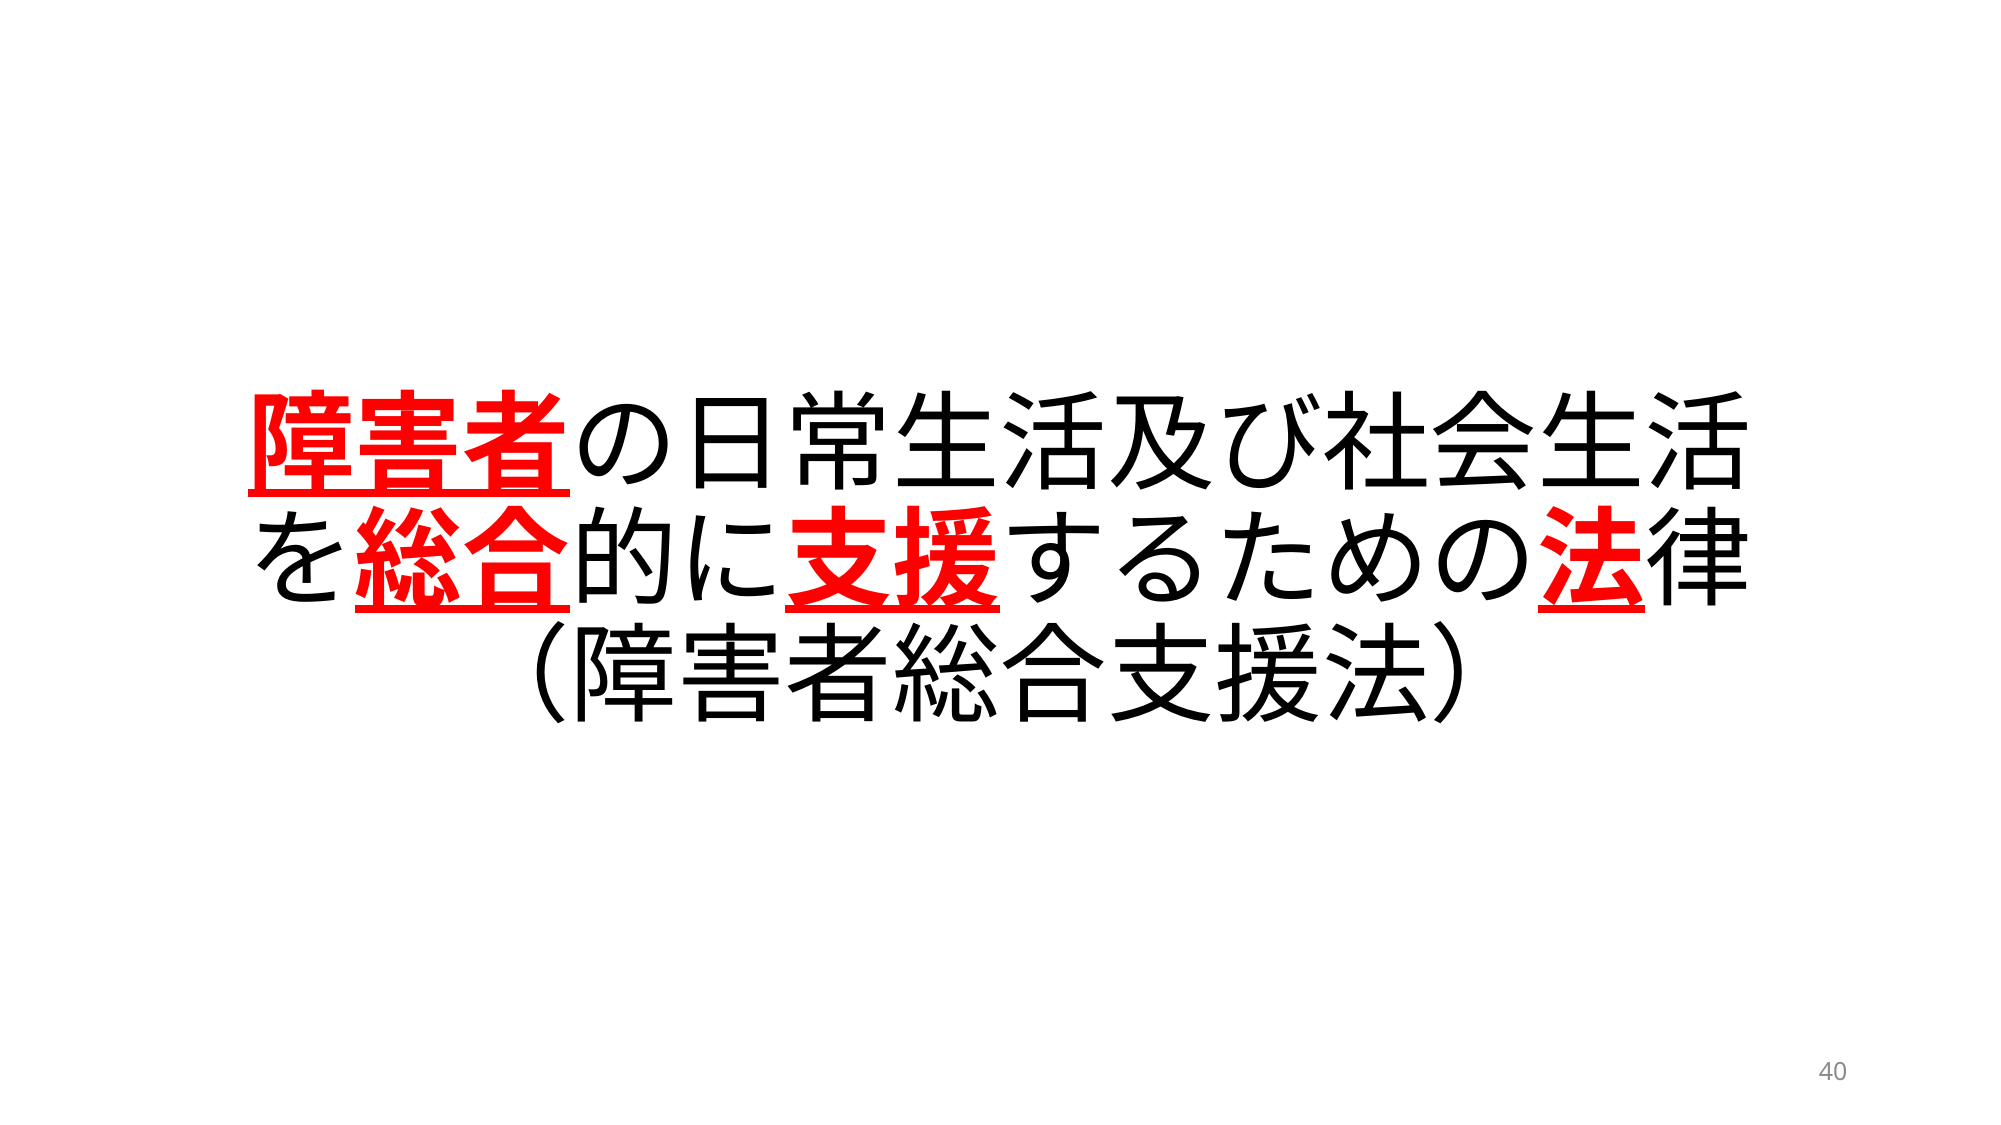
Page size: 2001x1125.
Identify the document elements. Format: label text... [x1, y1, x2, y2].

title 障害者の日常生活及び社会生活 を総合的に支援するための法律 （障害者総合支援法） [137, 303, 1863, 822]
slide_number 40 [1412, 1042, 1863, 1103]
